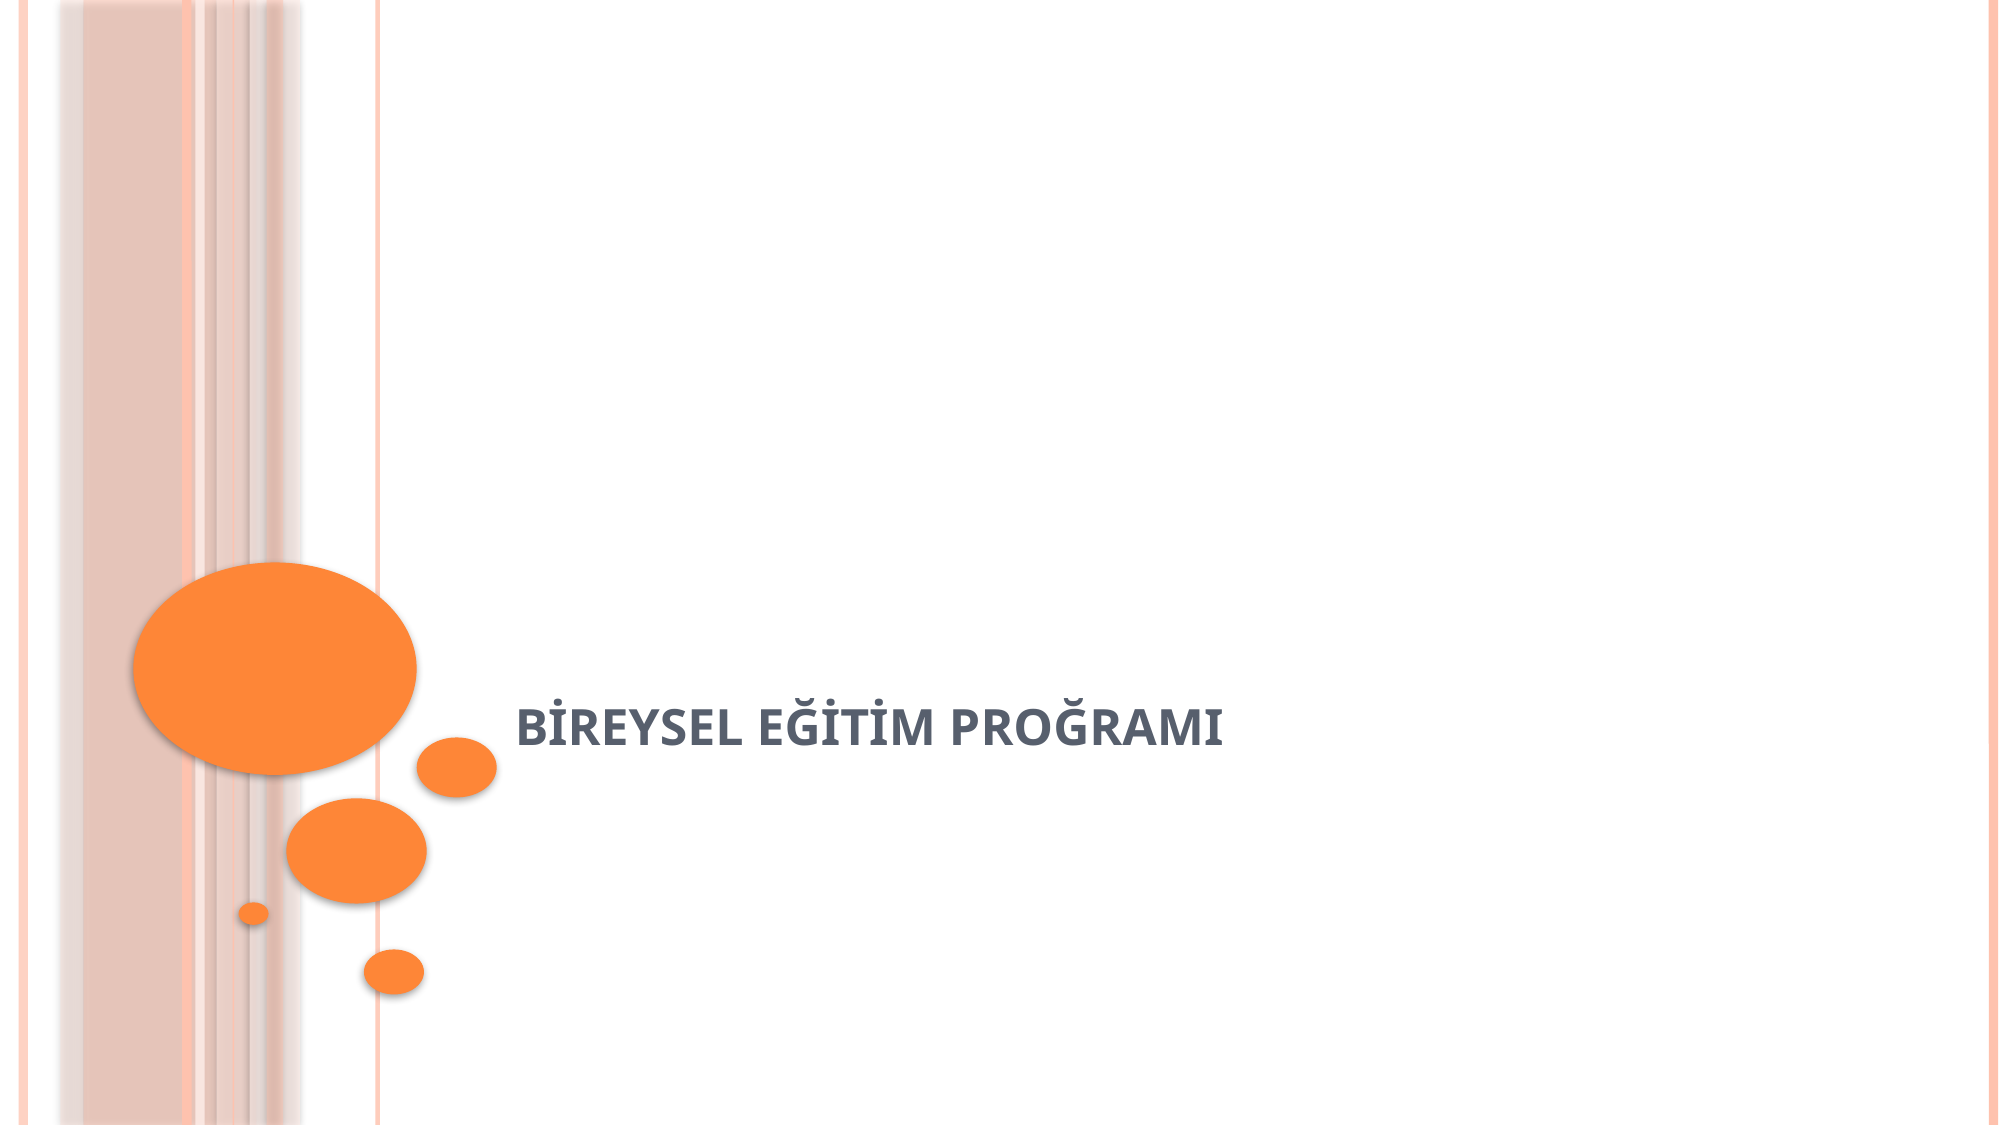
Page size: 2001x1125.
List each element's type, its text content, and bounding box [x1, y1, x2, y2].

title BİREYSEL EĞİTİM PROĞRAMI [500, 512, 1850, 824]
